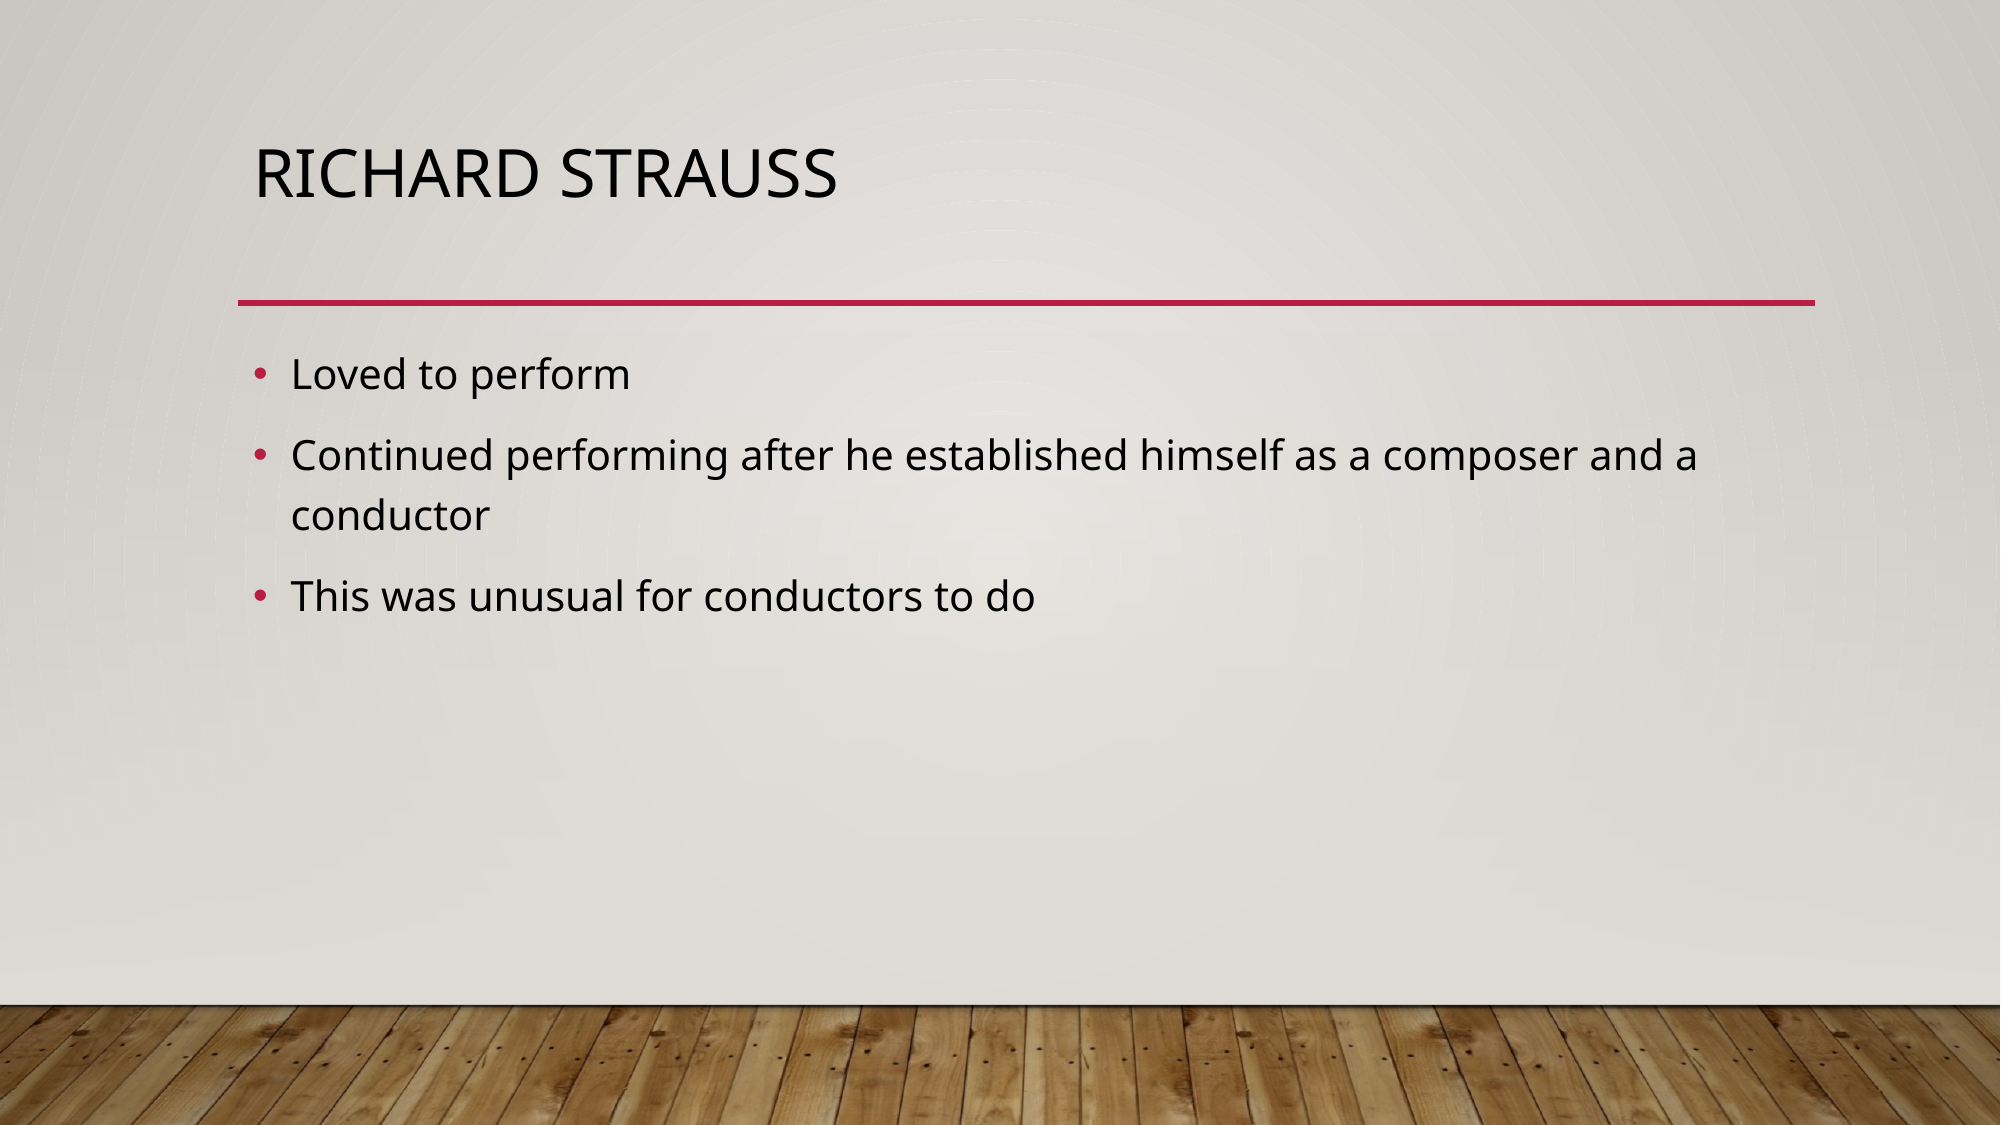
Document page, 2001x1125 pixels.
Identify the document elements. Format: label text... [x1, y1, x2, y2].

list Loved to perform Continued performing after he established himself as a composer and a conductor This was unusual for conductors to do [238, 330, 1814, 897]
title Richard Strauss [238, 131, 1814, 305]
picture [0, 1005, 2000, 1125]
